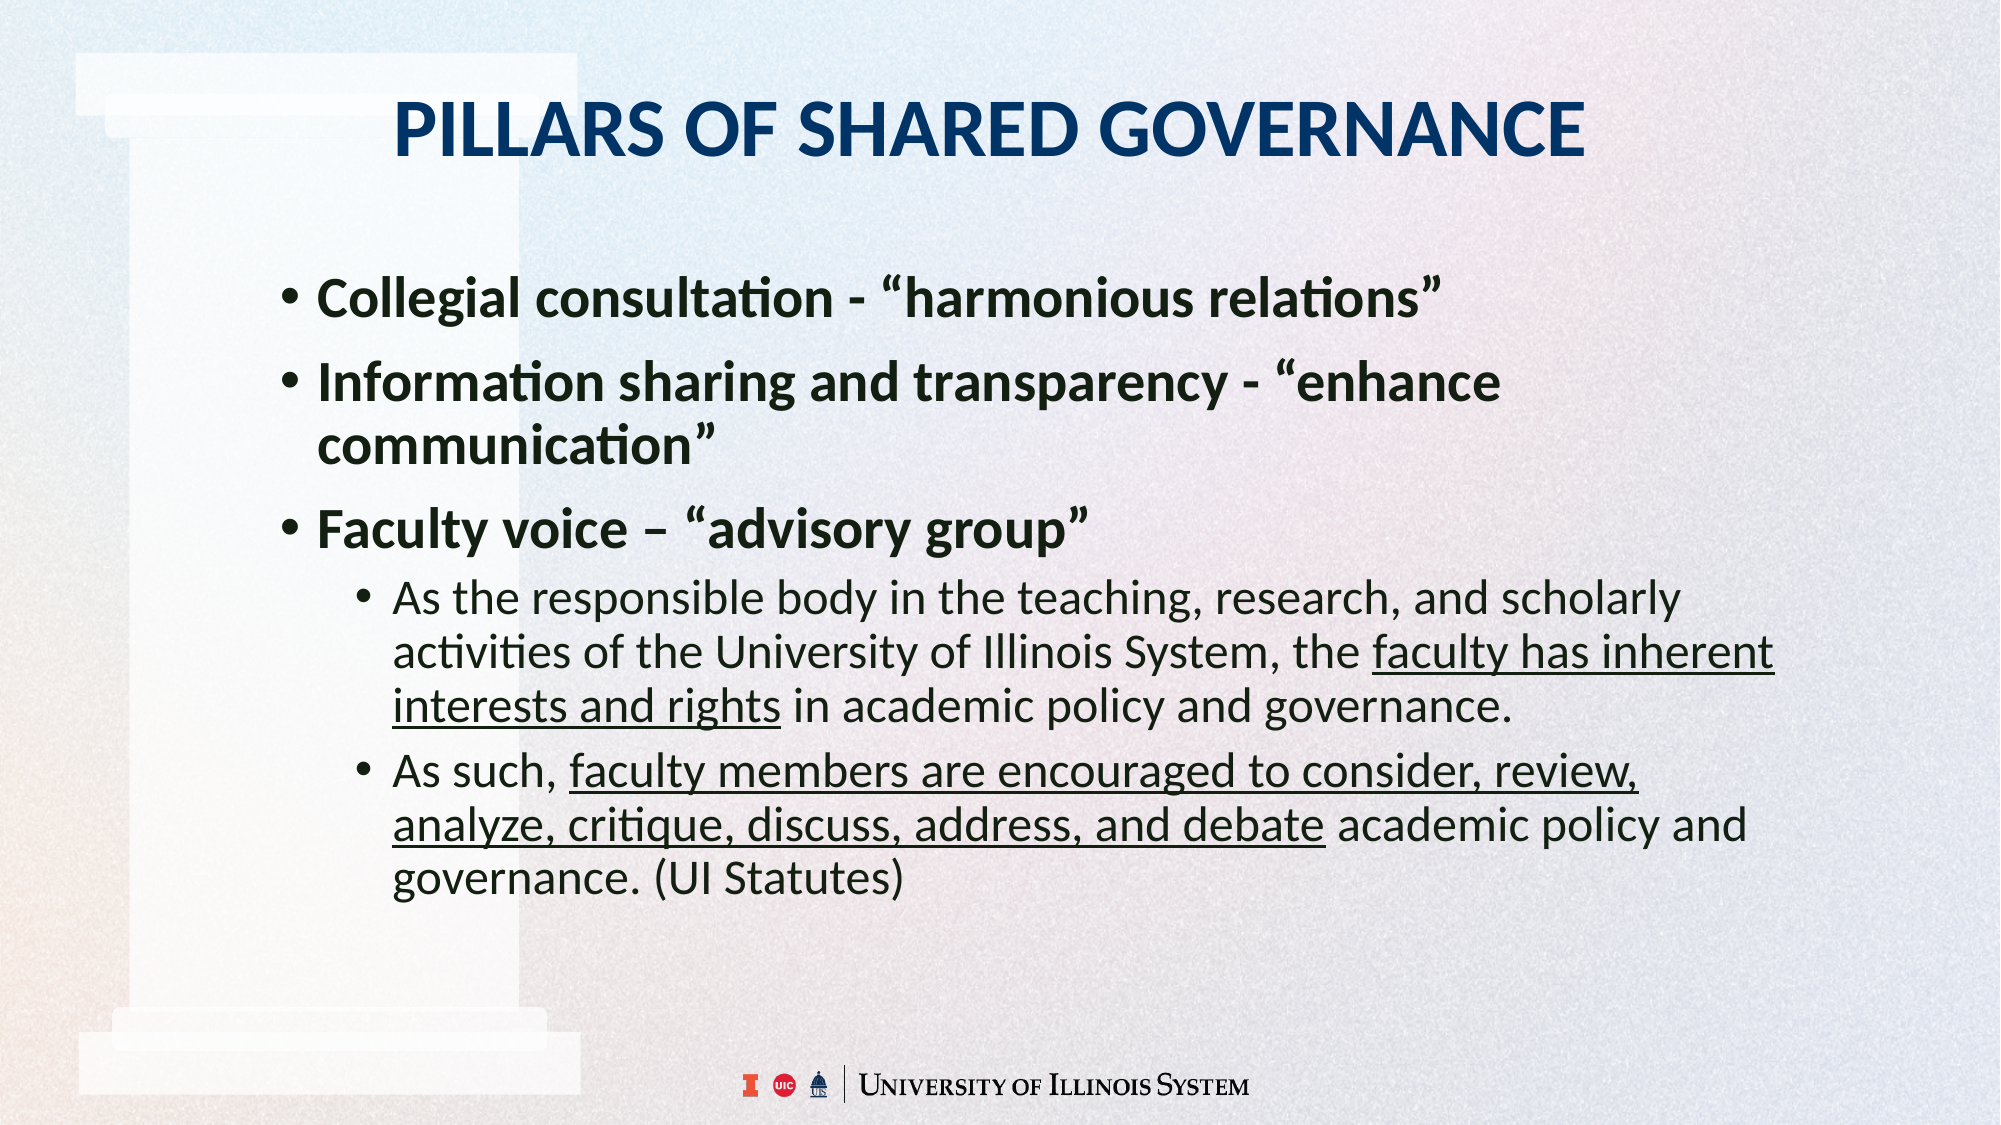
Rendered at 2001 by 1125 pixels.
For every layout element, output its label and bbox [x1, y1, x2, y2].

text_box [75, 52, 581, 1095]
picture [0, 0, 2000, 1125]
